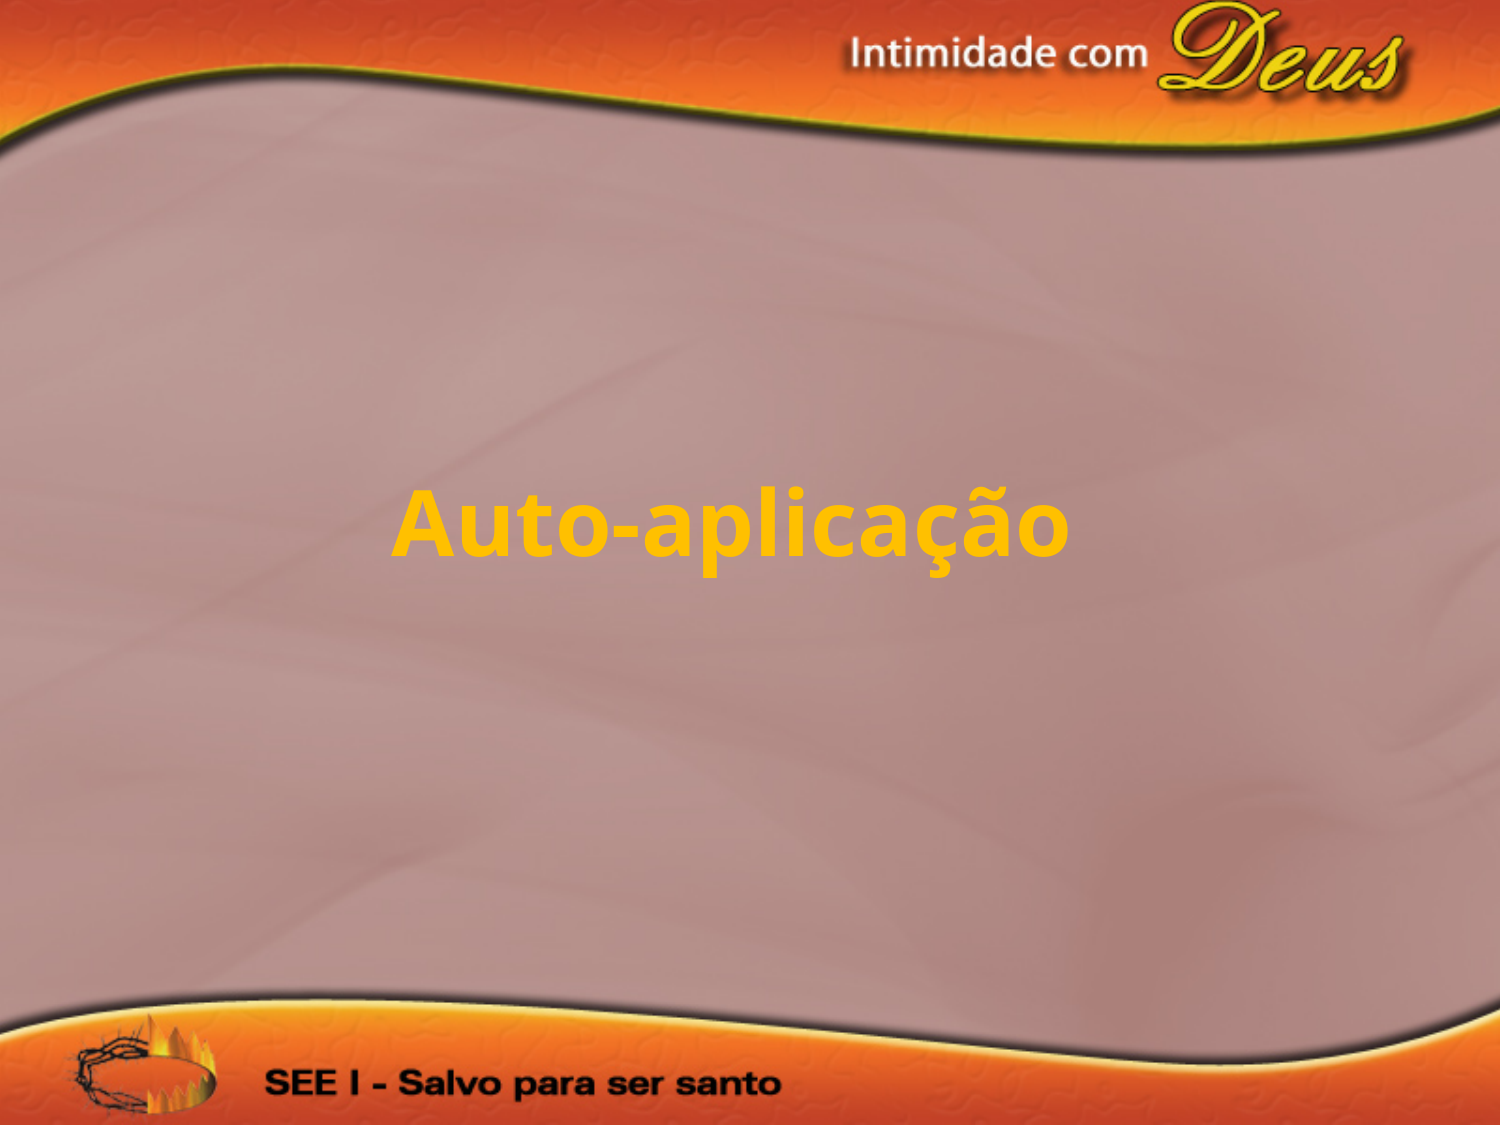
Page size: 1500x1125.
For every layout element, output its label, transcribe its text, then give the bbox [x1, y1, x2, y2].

text_box Auto-aplicação [234, 456, 1231, 582]
picture [0, 0, 1500, 1125]
